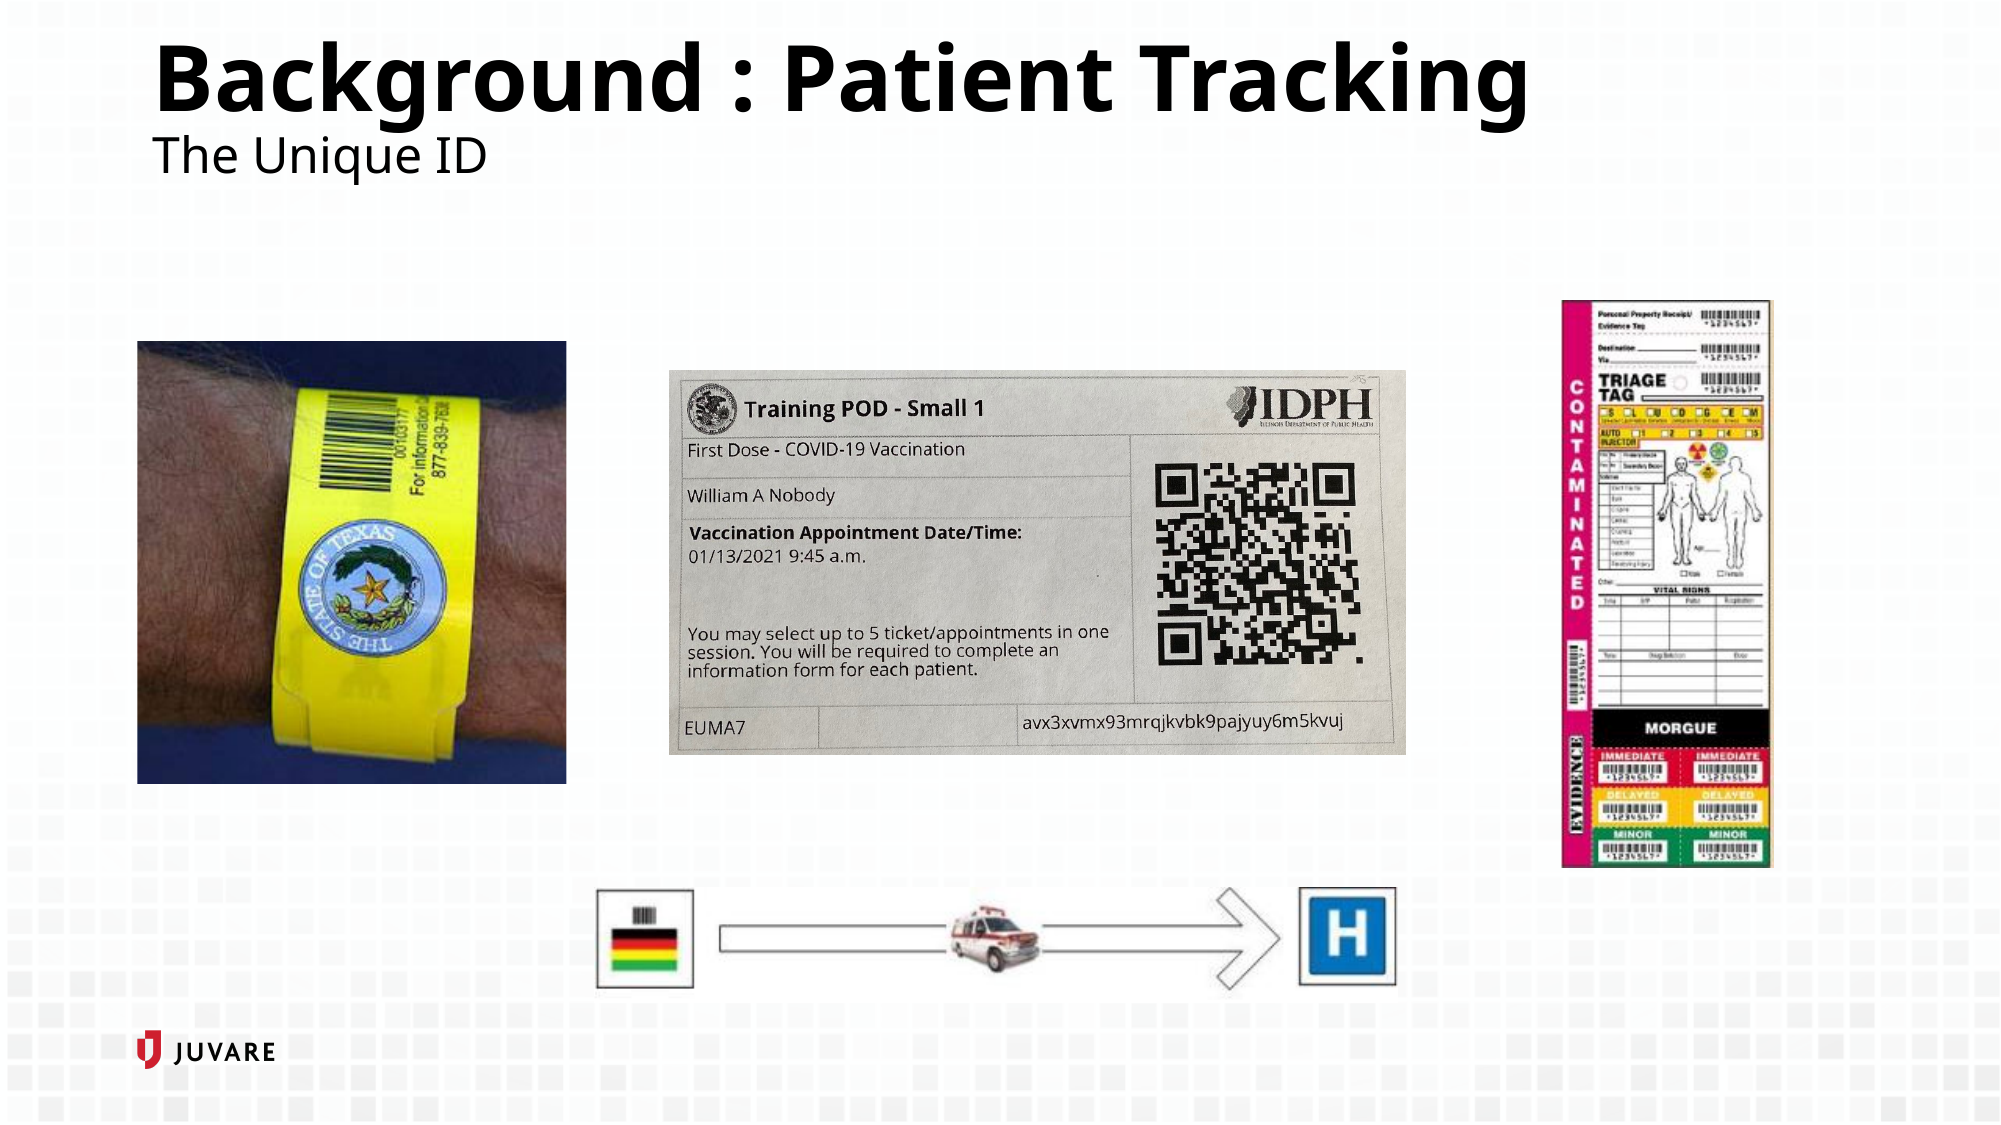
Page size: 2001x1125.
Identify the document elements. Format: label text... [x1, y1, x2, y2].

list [137, 341, 567, 784]
picture [1561, 300, 1774, 868]
picture [593, 887, 1398, 1003]
picture [669, 370, 1406, 755]
title Background : Patient Tracking The Unique ID [137, 0, 1863, 217]
